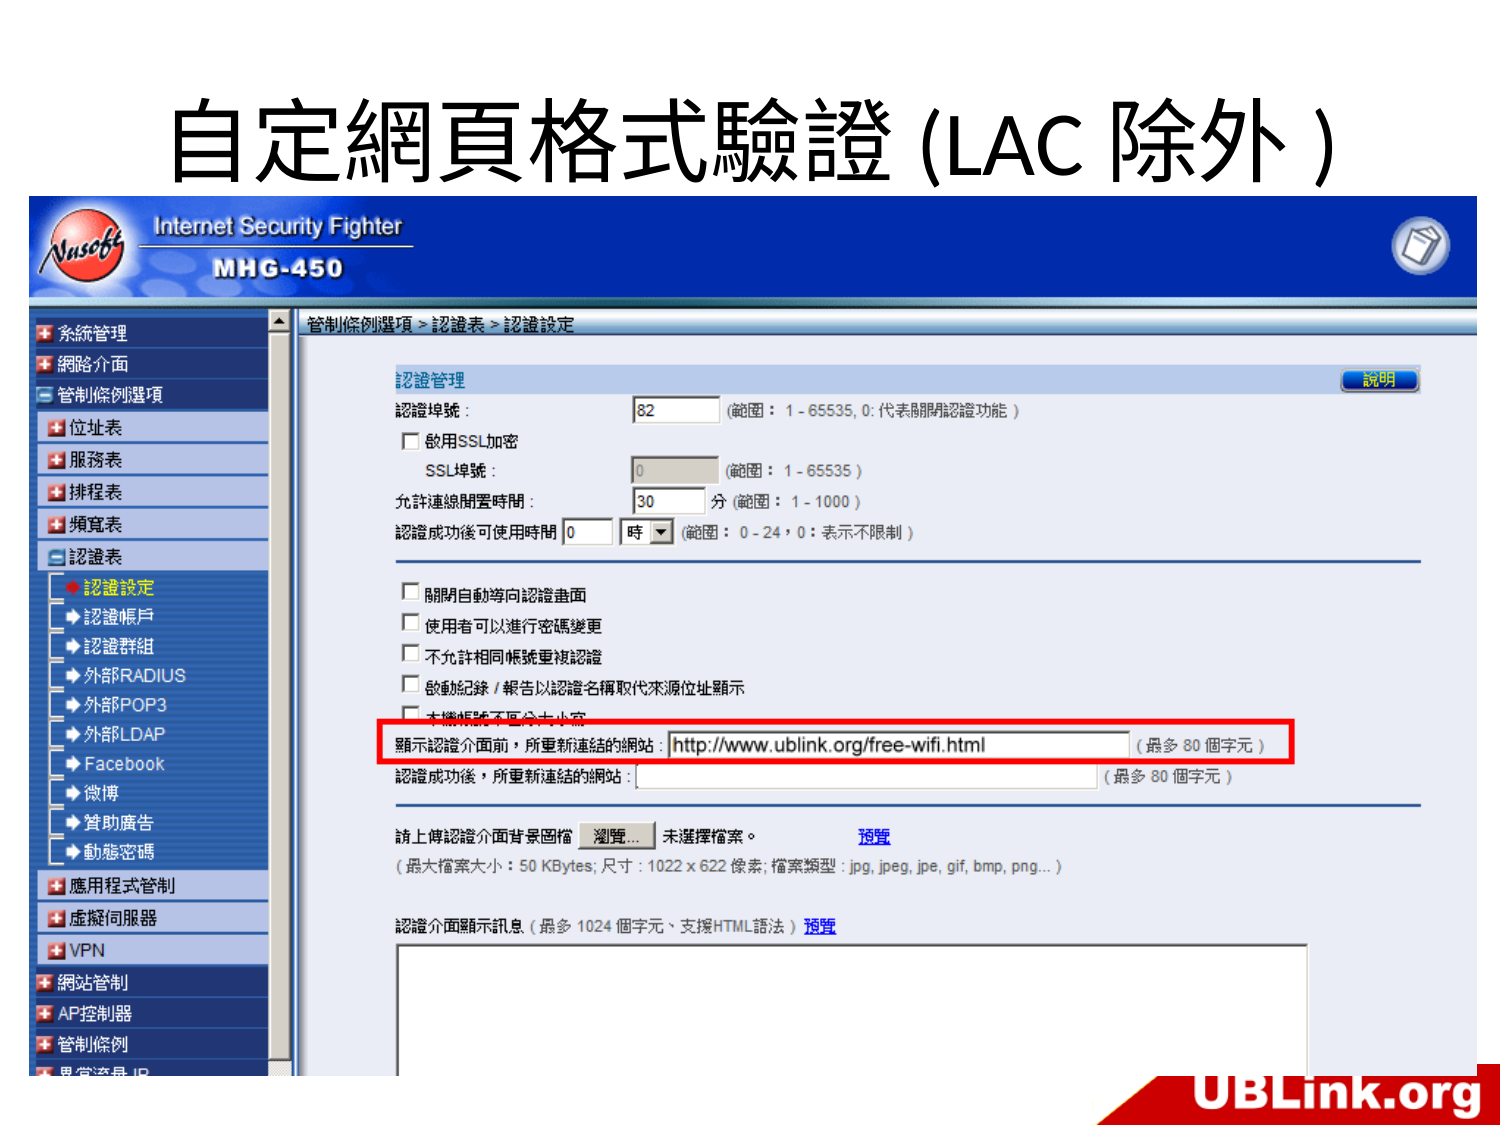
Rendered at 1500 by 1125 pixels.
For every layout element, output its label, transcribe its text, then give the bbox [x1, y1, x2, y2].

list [29, 196, 1477, 1076]
picture [1092, 1064, 1500, 1125]
title 自定網頁格式驗證(LAC除外) [75, 45, 1425, 194]
